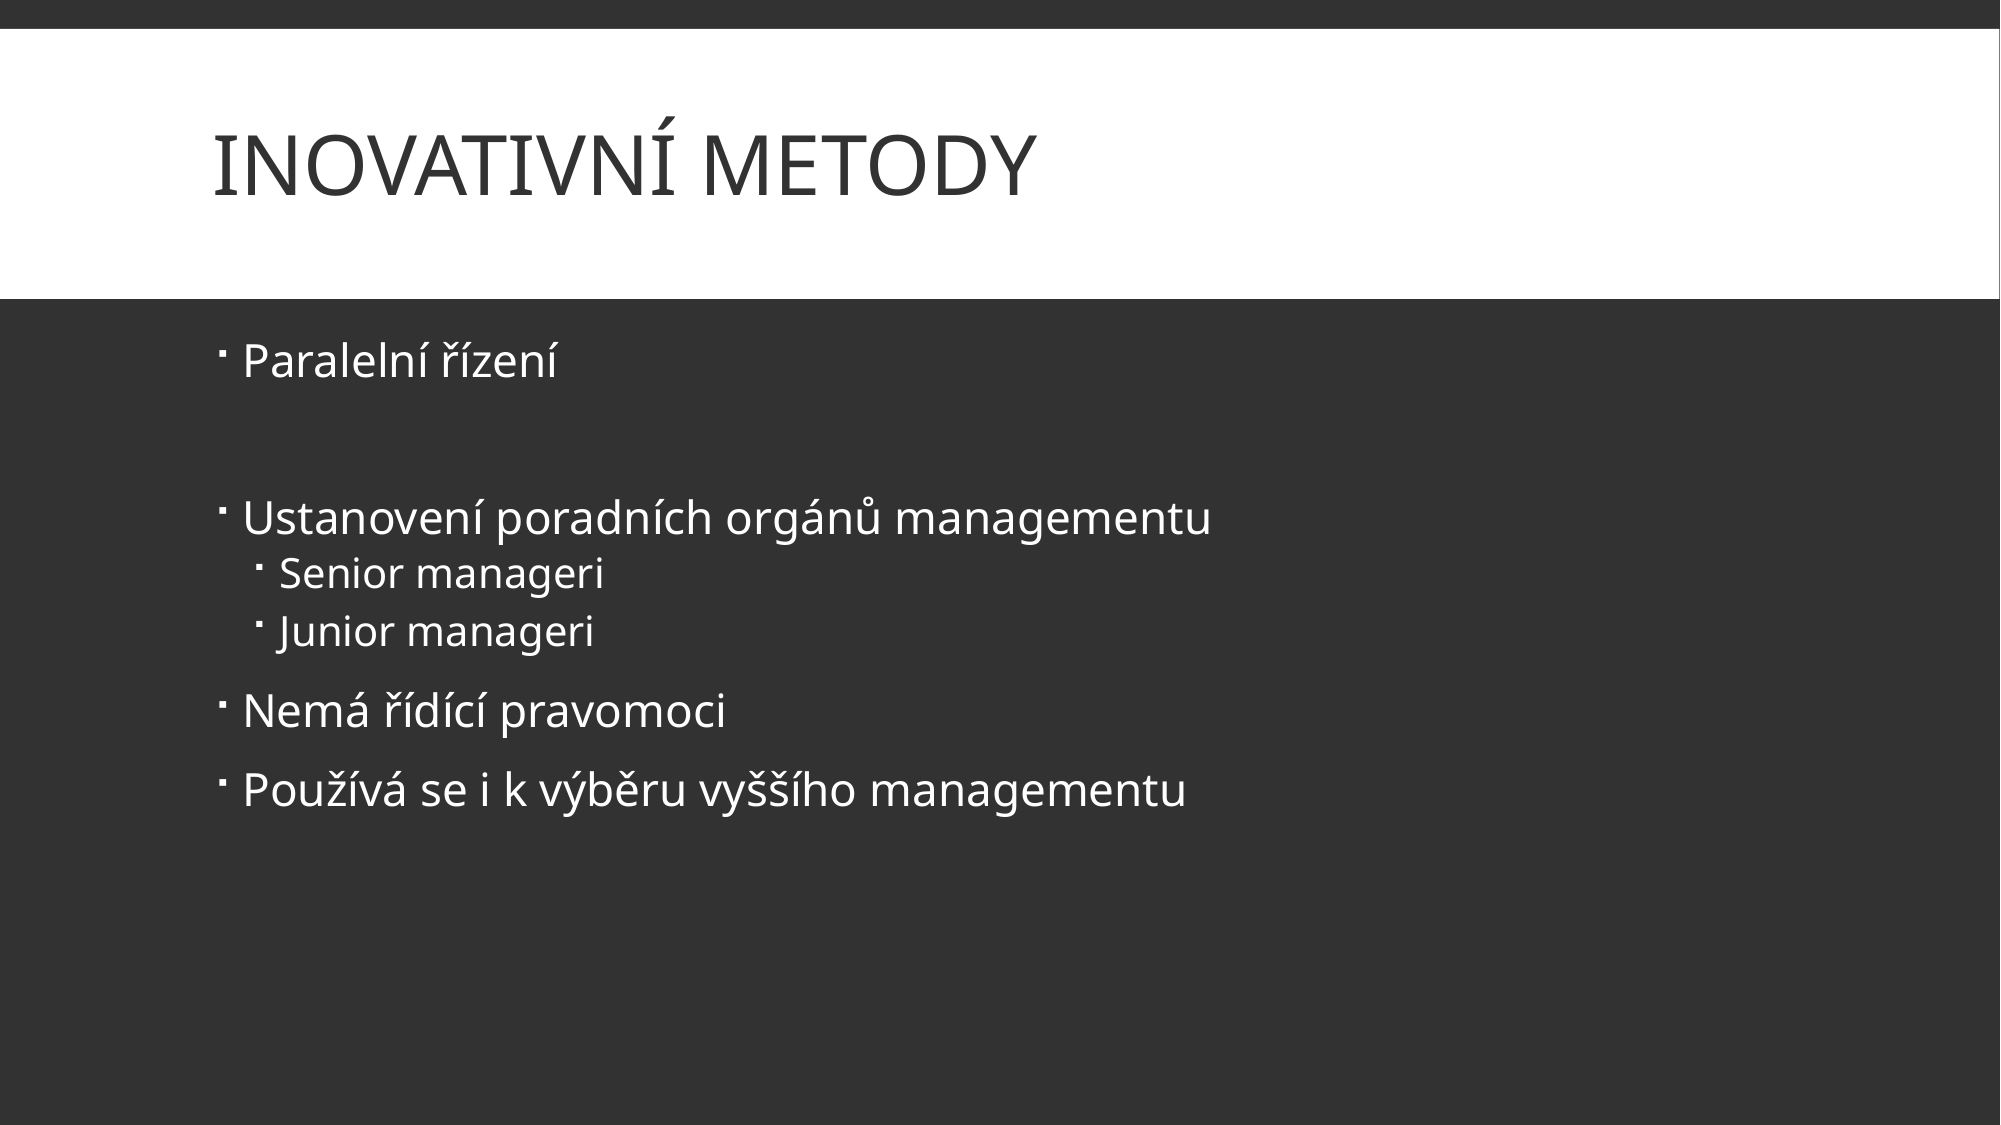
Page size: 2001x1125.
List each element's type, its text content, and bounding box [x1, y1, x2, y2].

title Inovativní metody [197, 46, 1803, 295]
list Paralelní řízení Ustanovení poradních orgánů managementu Senior manageri Junior manageri Nemá řídící pravomoci Používá se i k výběru vyššího managementu [197, 329, 1803, 1020]
